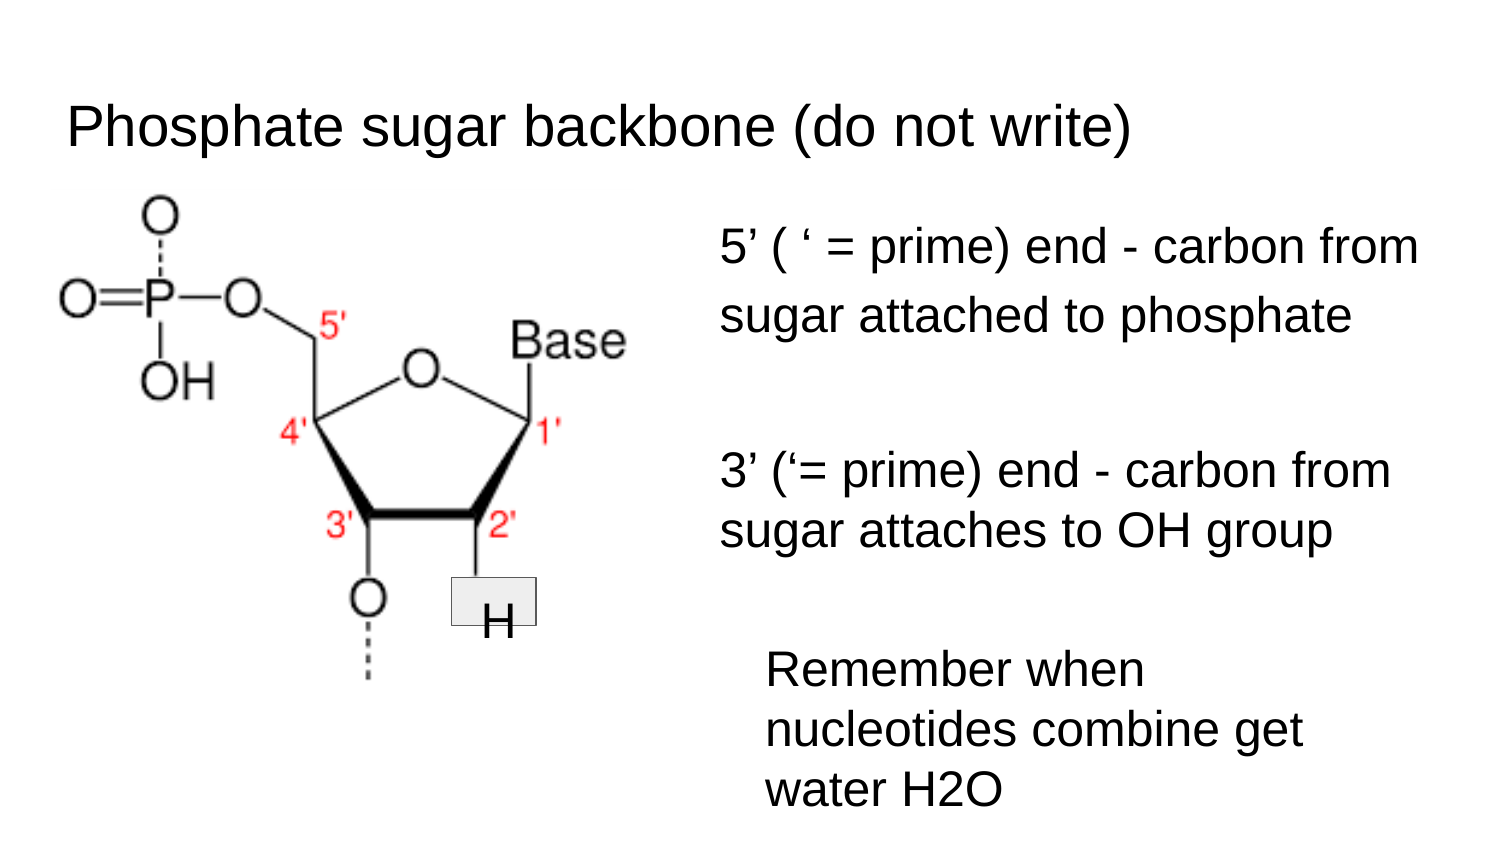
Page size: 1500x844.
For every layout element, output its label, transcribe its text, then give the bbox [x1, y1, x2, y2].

picture [50, 188, 634, 690]
title Phosphate sugar backbone (do not write) [51, 72, 1449, 167]
text_box 3’ (‘= prime) end - carbon from sugar attaches to OH group [704, 422, 1481, 622]
text_box Remember when nucleotides combine get water H2O [750, 621, 1386, 821]
list 5’ ( ‘ = prime) end - carbon from sugar attached to phosphate [704, 189, 1481, 389]
